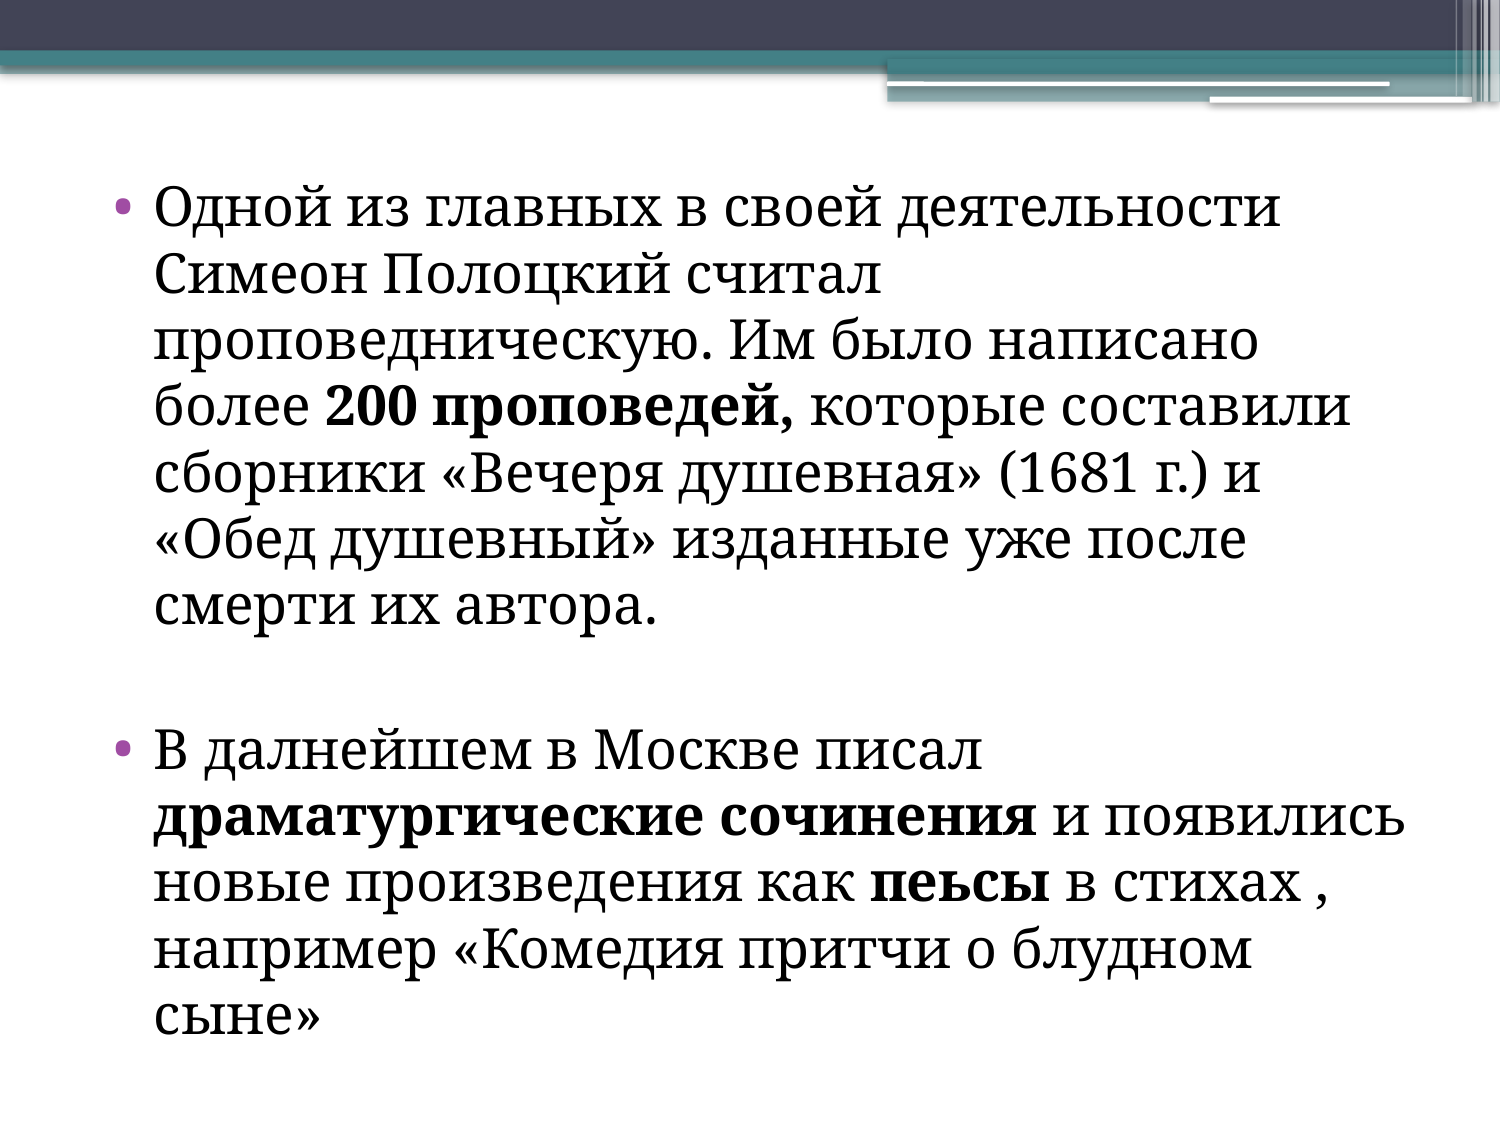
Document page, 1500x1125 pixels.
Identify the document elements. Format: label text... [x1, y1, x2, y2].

list Одной из главных в своей деятельности Симеон Полоцкий считал проповедническую. Им было написано более 200 проповедей, которые составили сборники «Вечеря душевная» (1681 г.) и «Обед душевный» изданные уже после смерти их автора. В далнейшем в Москве писал драматургические сочинения и появились новые произведения как пеьсы в стихах , например «Комедия притчи о блудном сыне» [82, 164, 1432, 1055]
